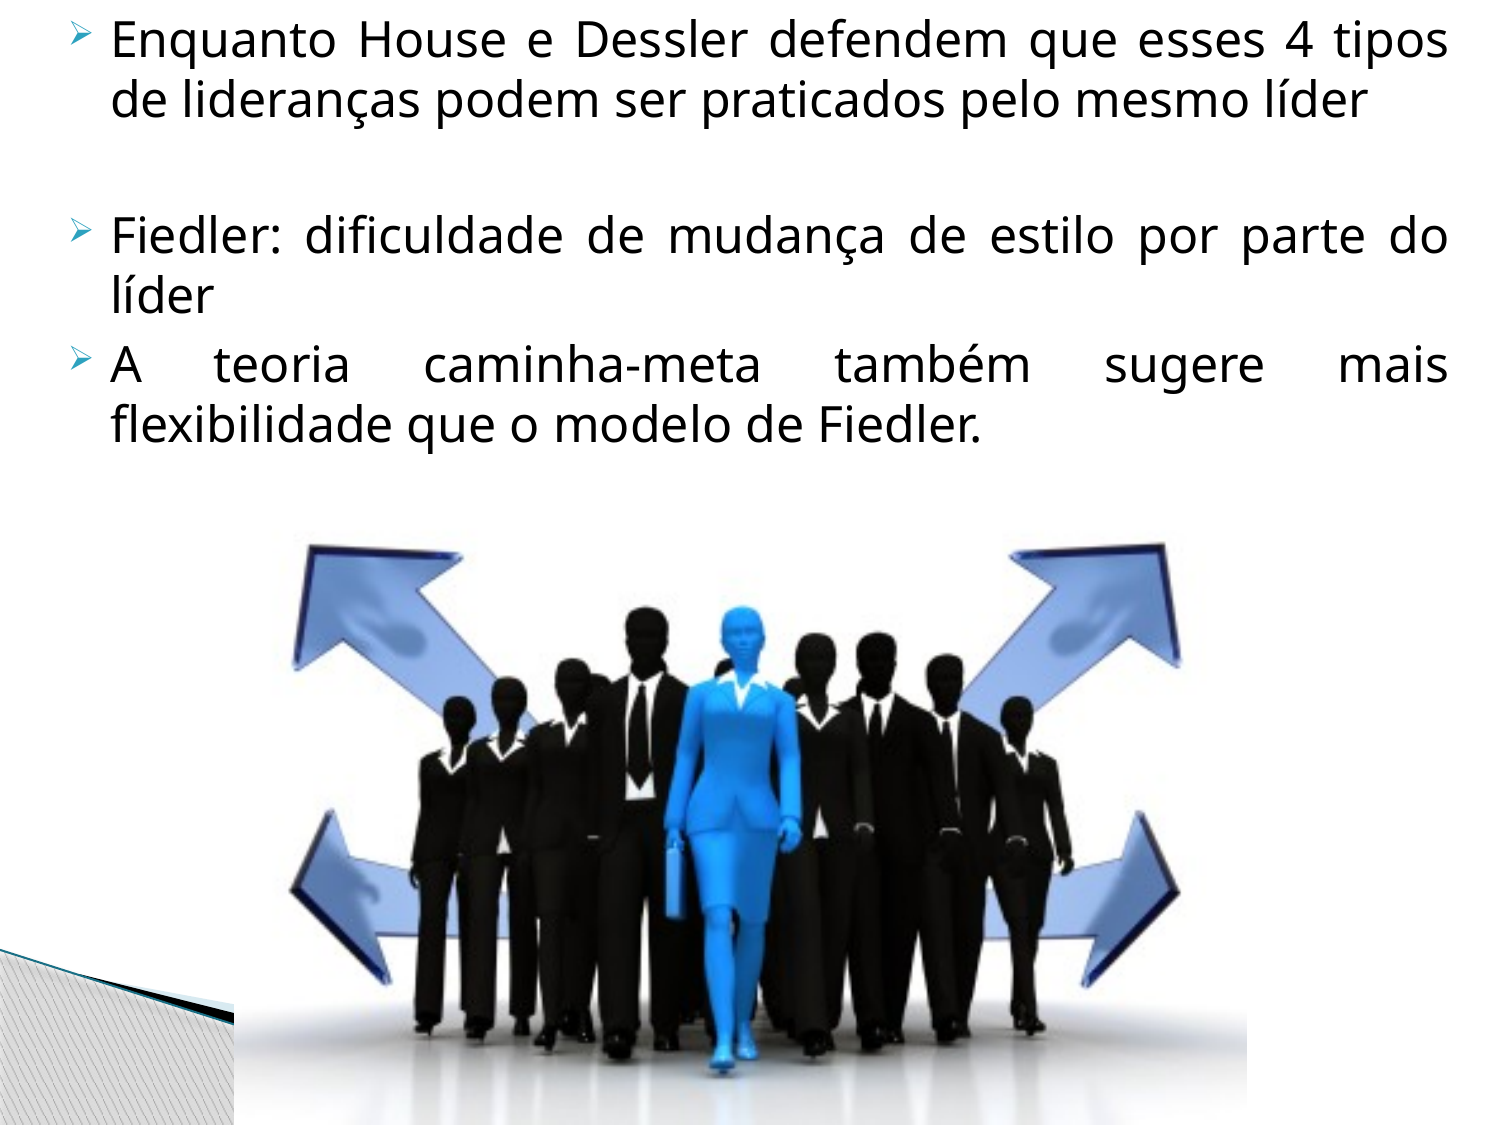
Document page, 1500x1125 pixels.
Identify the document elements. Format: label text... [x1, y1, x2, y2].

picture [234, 491, 1248, 1125]
list Enquanto House e Dessler defendem que esses 4 tipos de lideranças podem ser praticados pelo mesmo líder Fiedler: dificuldade de mudança de estilo por parte do líder A teoria caminha-meta também sugere mais flexibilidade que o modelo de Fiedler. [35, 0, 1465, 727]
